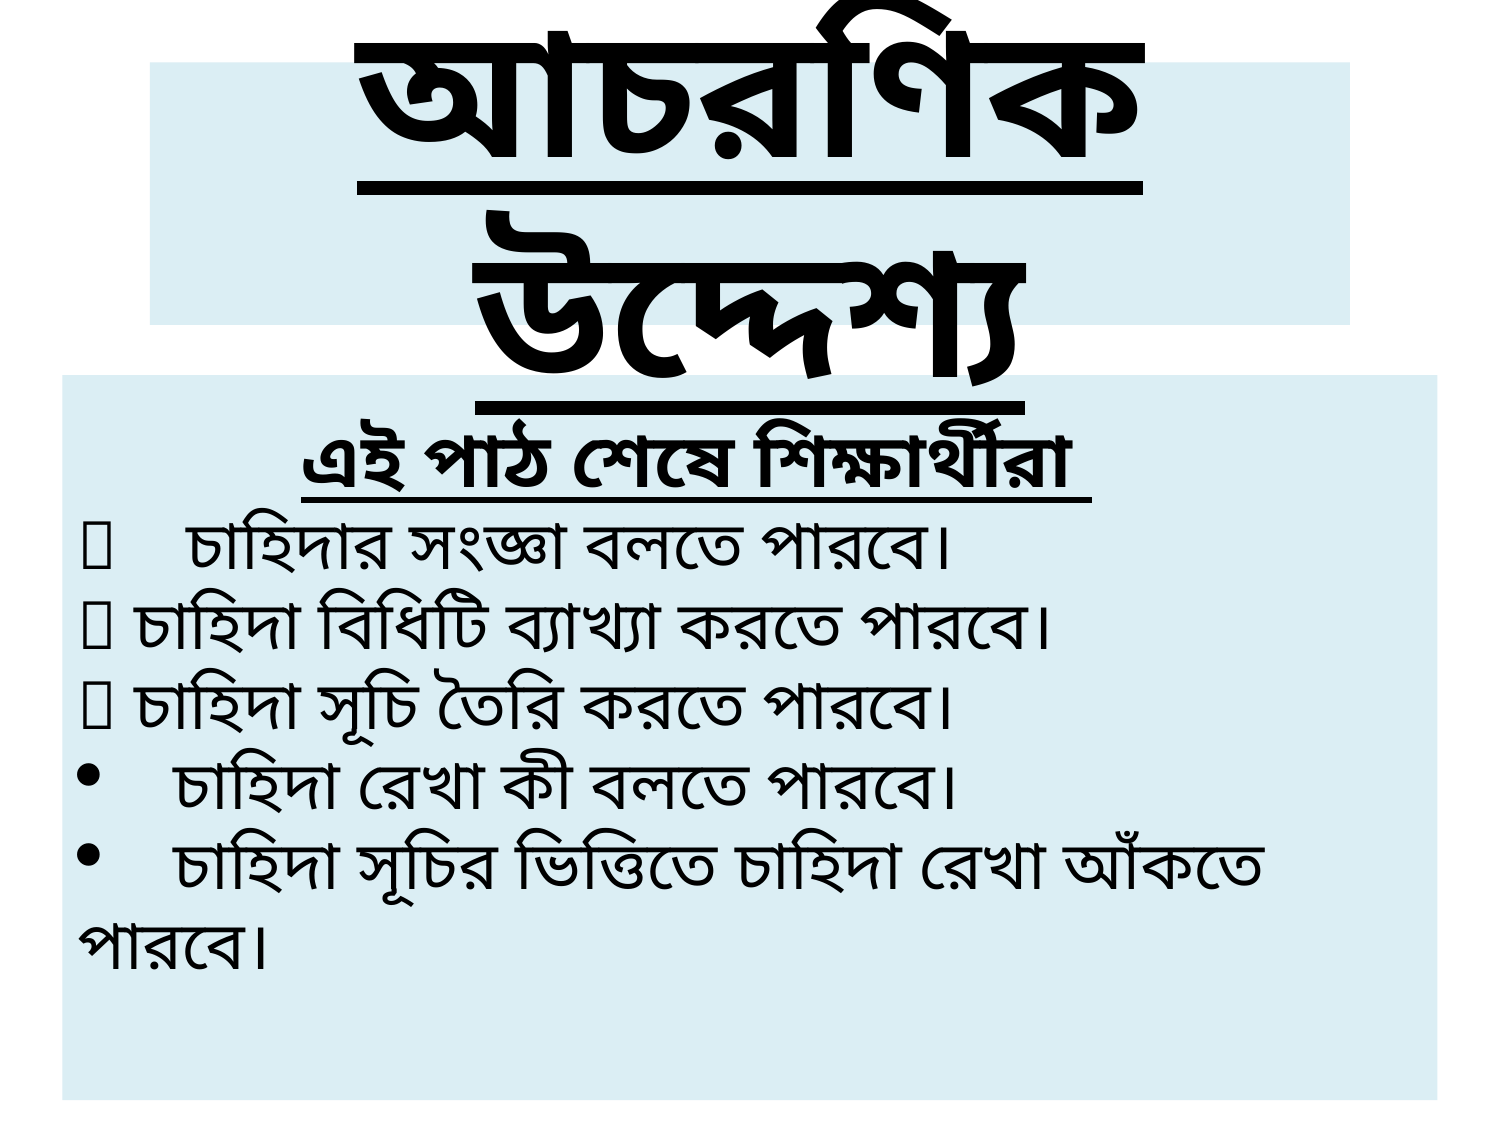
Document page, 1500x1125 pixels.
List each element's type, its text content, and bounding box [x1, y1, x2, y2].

text_box আচরণিক উদ্দেশ্য [148, 60, 1352, 327]
text_box এই পাঠ শেষে শিক্ষার্থীরা  চাহিদার সংজ্ঞা বলতে পারবে।  চাহিদা বিধিটি ব্যাখ্যা করতে পারবে।  চাহিদা সূচি তৈরি করতে পারবে। চাহিদা রেখা কী বলতে পারবে। চাহিদা সূচির ভিত্তিতে চাহিদা রেখা আঁকতে পারবে। [60, 373, 1440, 1102]
